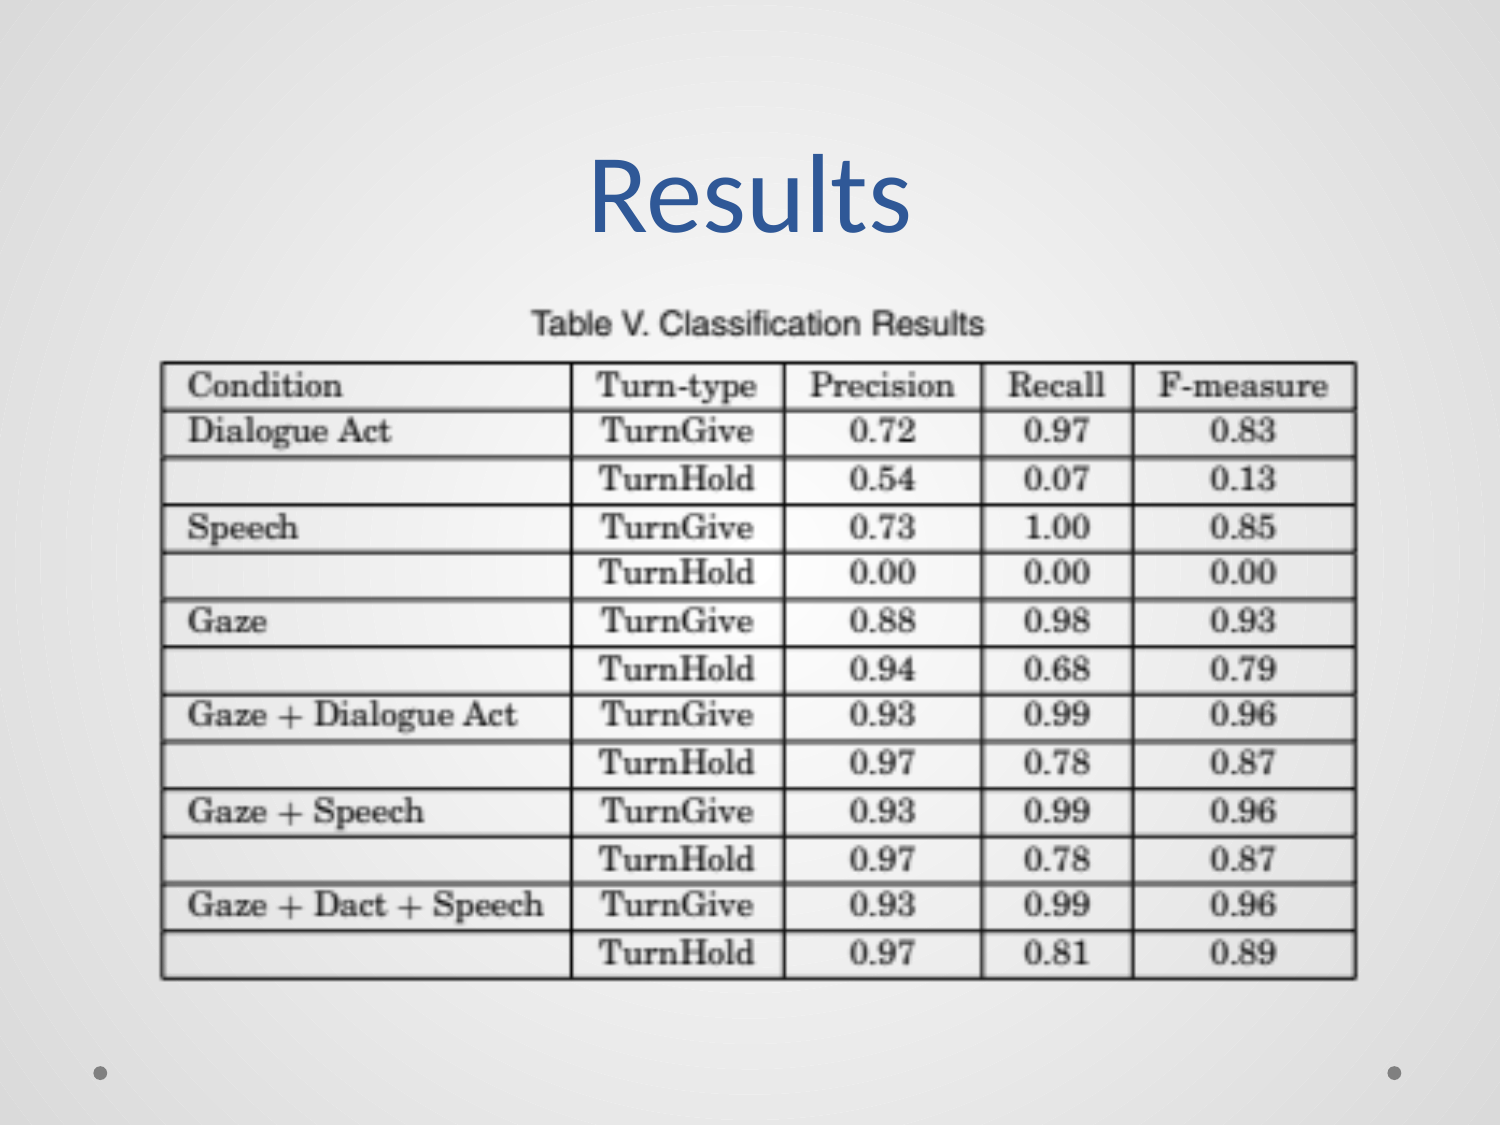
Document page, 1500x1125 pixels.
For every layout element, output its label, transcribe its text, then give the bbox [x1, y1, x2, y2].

picture [147, 284, 1372, 995]
title Results [75, 0, 1425, 263]
